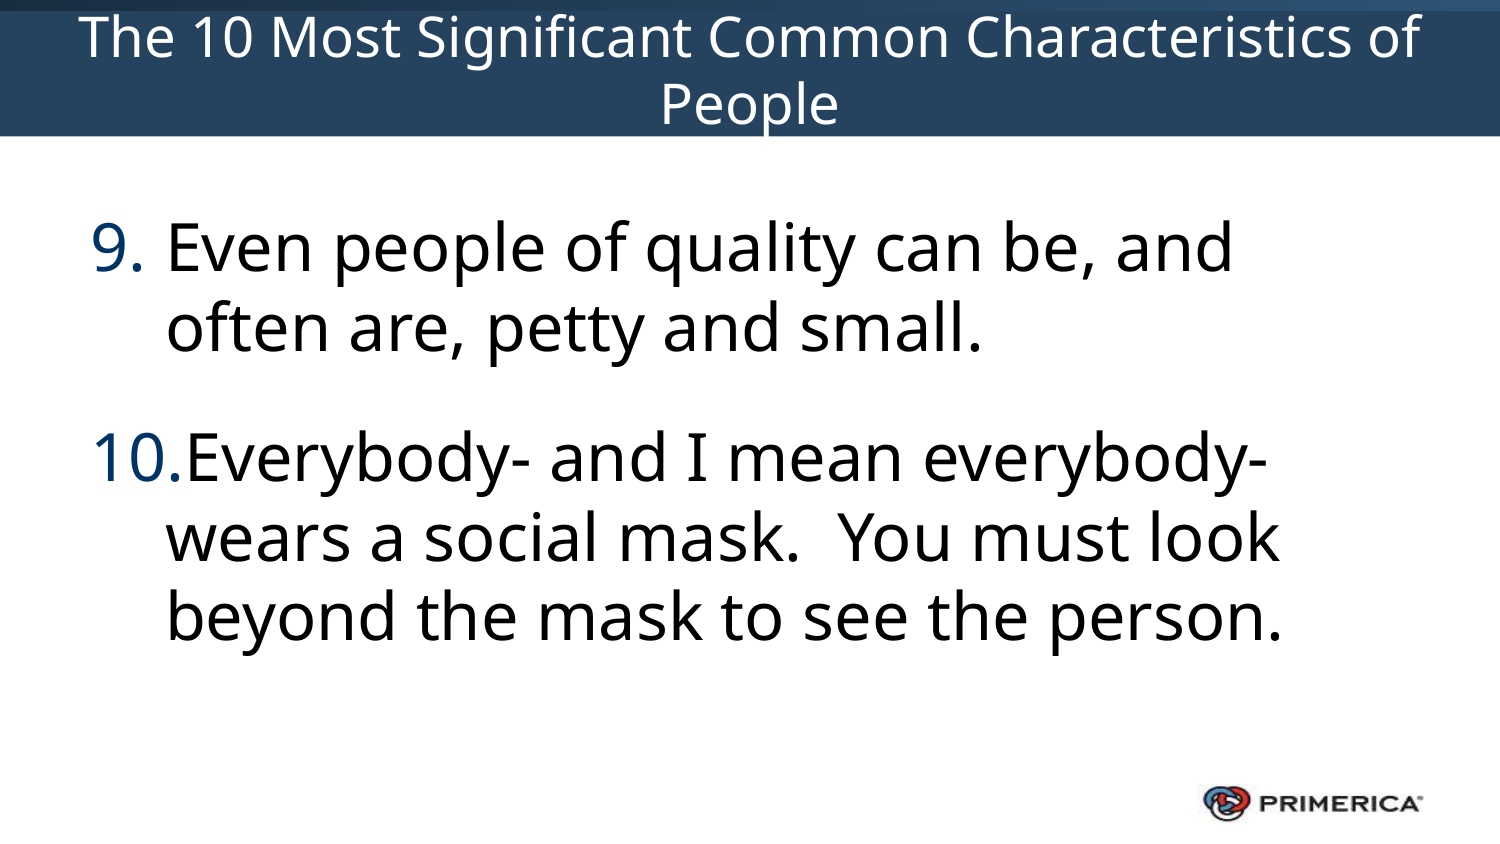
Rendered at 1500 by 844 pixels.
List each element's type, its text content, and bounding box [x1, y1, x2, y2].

picture [1197, 784, 1430, 824]
title The 10 Most Significant Common Characteristics of People [0, 0, 1500, 138]
list Even people of quality can be, and often are, petty and small. Everybody- and I mean everybody- wears a social mask. You must look beyond the mask to see the person. [74, 196, 1426, 754]
